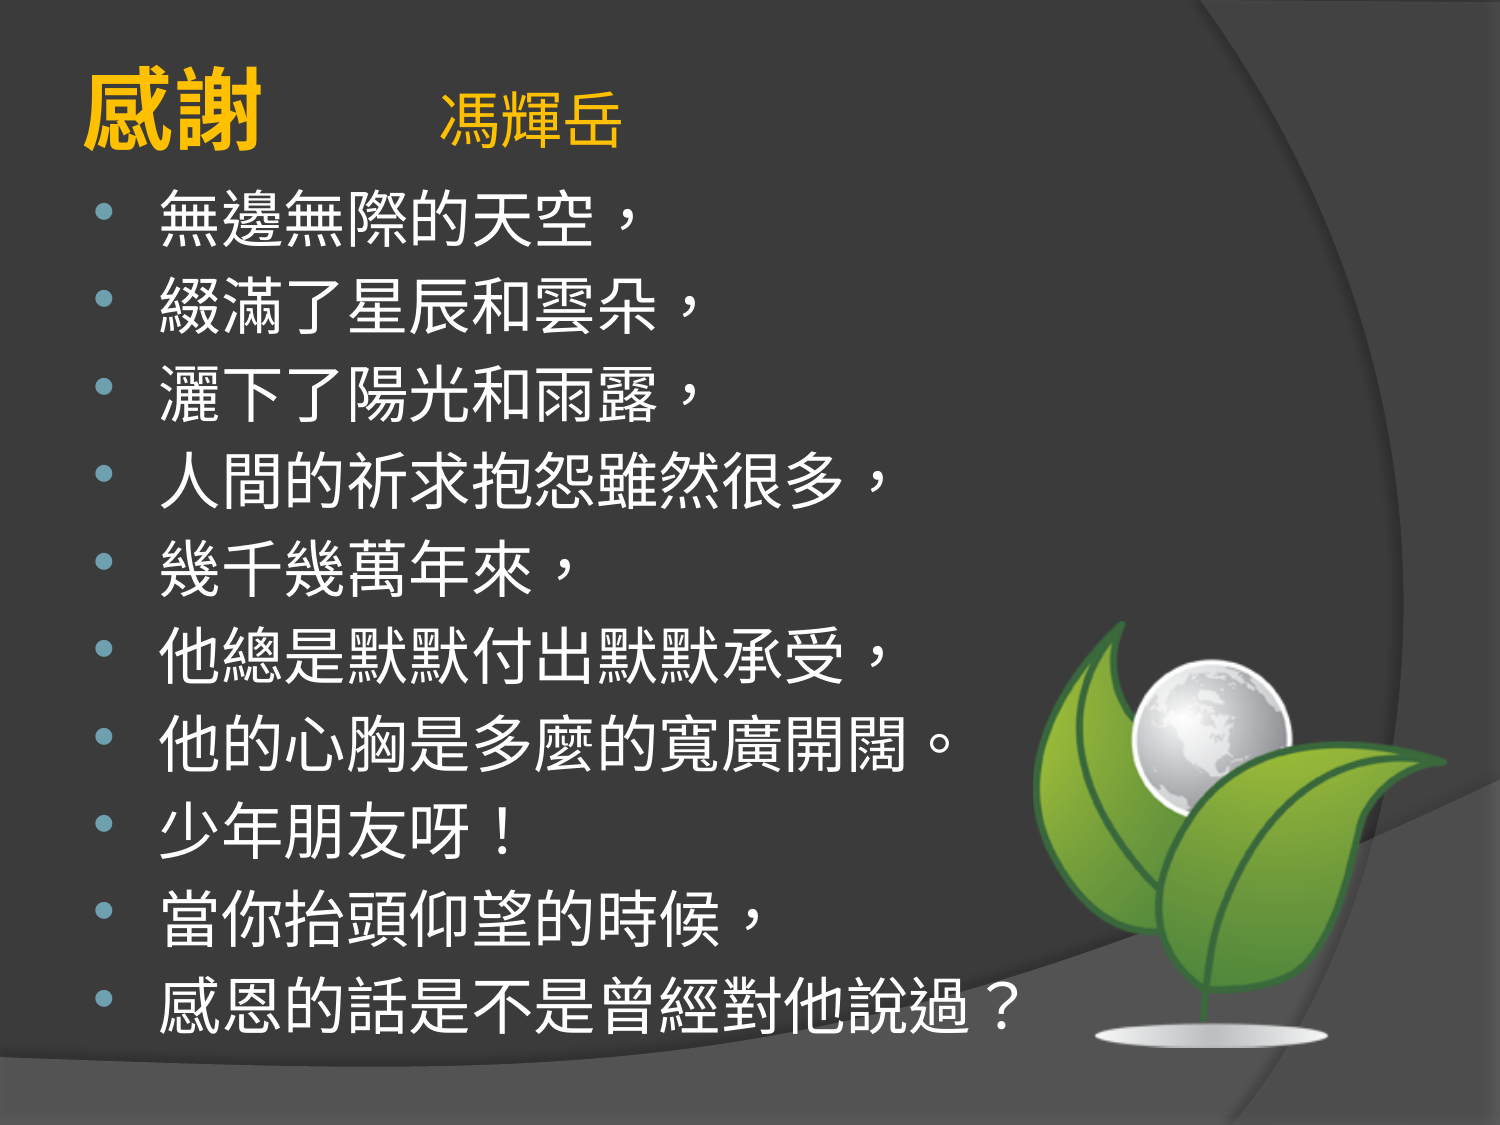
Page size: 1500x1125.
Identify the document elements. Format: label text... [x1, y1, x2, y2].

list 無邊無際的天空， 綴滿了星辰和雲朵， 灑下了陽光和雨露， 人間的祈求抱怨雖然很多， 幾千幾萬年來， 他總是默默付出默默承受， 他的心胸是多麼的寬廣開闊。 少年朋友呀！ 當你抬頭仰望的時候， 感恩的話是不是曾經對他說過？ [75, 172, 1300, 1125]
title 感謝 馮輝岳 [75, 45, 1300, 172]
picture [1033, 621, 1448, 1048]
